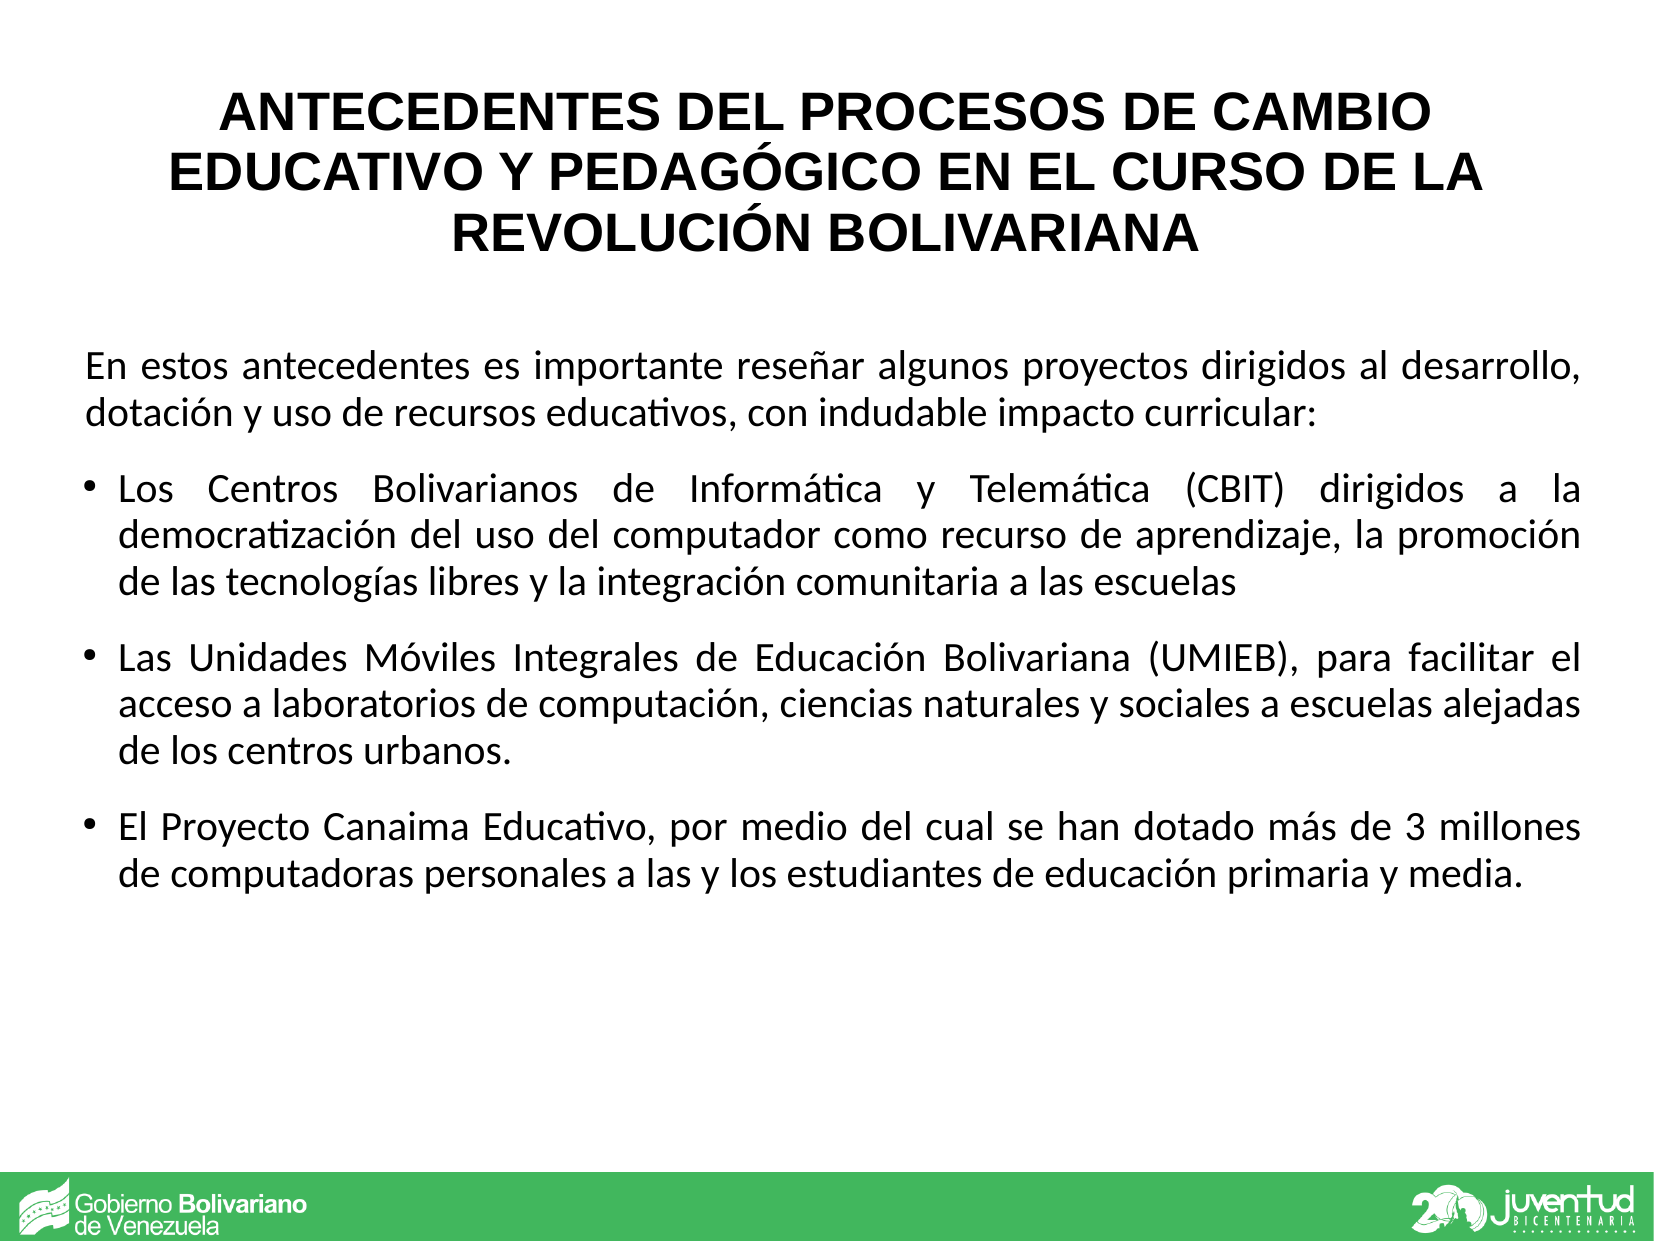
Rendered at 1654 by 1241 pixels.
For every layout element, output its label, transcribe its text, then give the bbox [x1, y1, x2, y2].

title ANTECEDENTES DEL PROCESOS DE CAMBIO EDUCATIVO Y PEDAGÓGICO EN EL CURSO DE LA REVOLUCIÓN BOLIVARIANA [82, 38, 1571, 263]
list En estos antecedentes es importante reseñar algunos proyectos dirigidos al desarrollo, dotación y uso de recursos educativos, con indudable impacto curricular: Los Centros Bolivarianos de Informática y Telemática (CBIT) dirigidos a la democratización del uso del computador como recurso de aprendizaje, la promoción de las tecnologías libres y la integración comunitaria a las escuelas Las Unidades Móviles Integrales de Educación Bolivariana (UMIEB), para facilitar el acceso a laboratorios de computación, ciencias naturales y sociales a escuelas alejadas de los centros urbanos. El Proyecto Canaima Educativo, por medio del cual se han dotado más de 3 millones de computadoras personales a las y los estudiantes de educación primaria y media. [70, 272, 1583, 1158]
picture [0, 1172, 1654, 1241]
